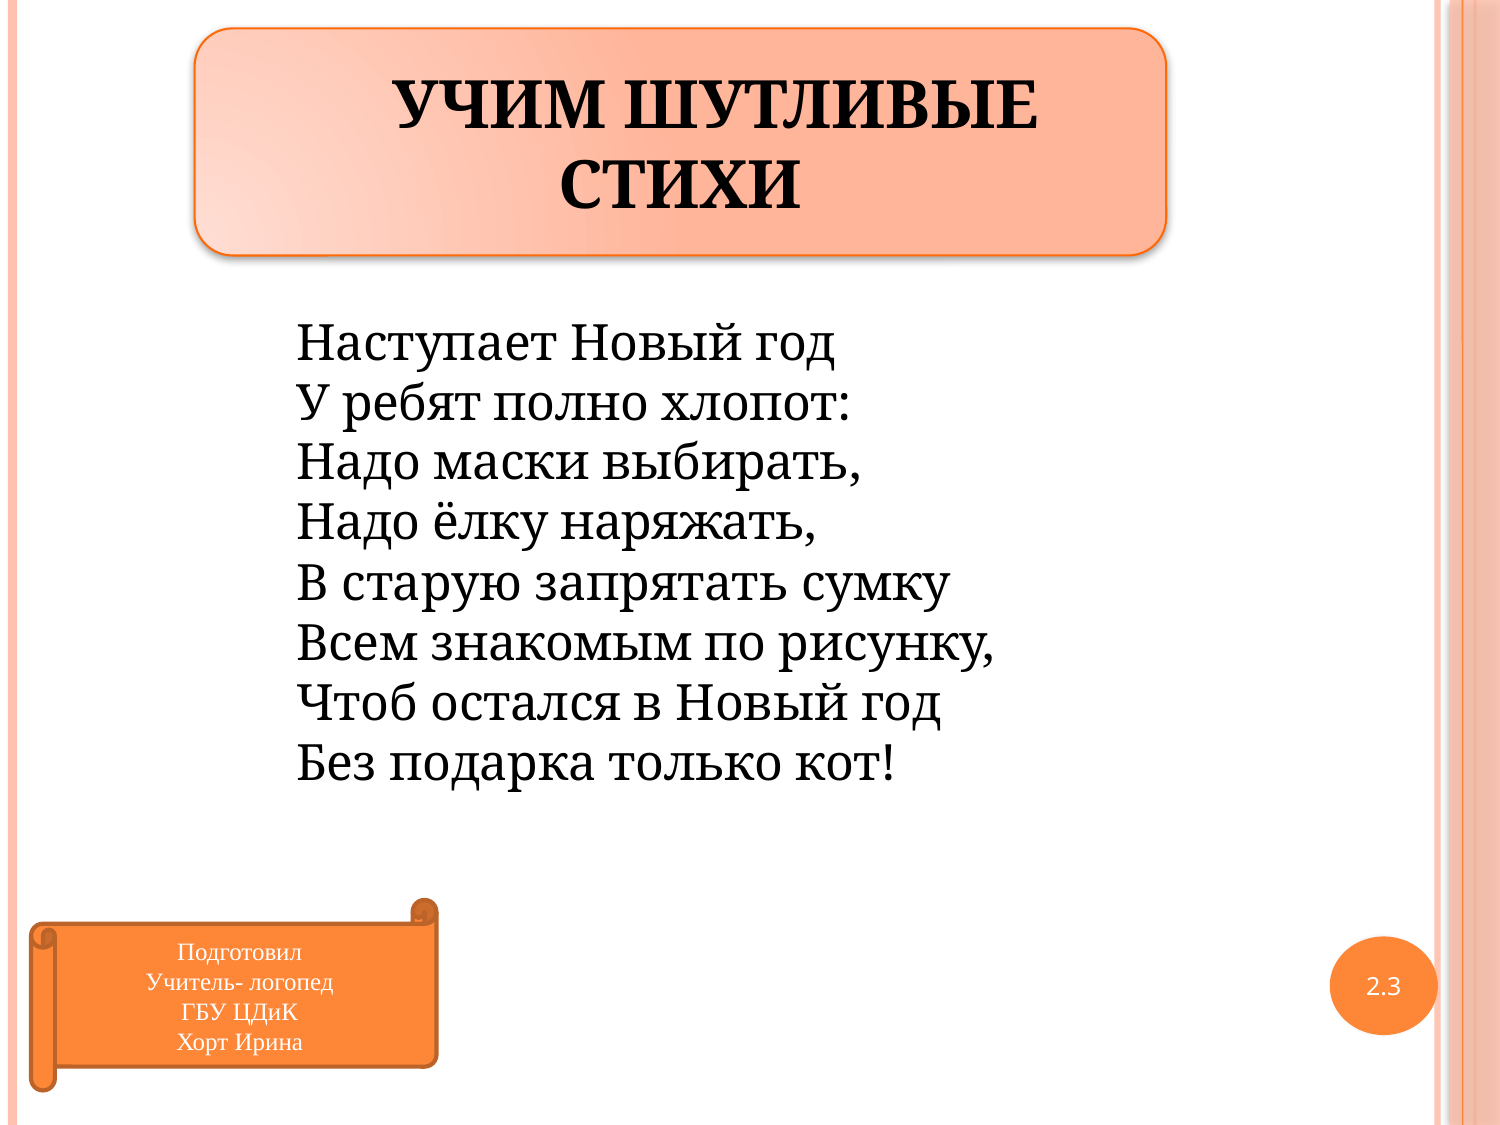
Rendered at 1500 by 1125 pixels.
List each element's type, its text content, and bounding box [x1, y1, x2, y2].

text_box УЧИМ ШУТЛИВЫЕ СТИХИ [193, 27, 1168, 257]
text_box Наступает Новый год У ребят полно хлопот: Надо маски выбирать, Надо ёлку наряжать, В старую запрятать сумку Всем знакомым по рисунку, Чтоб остался в Новый год Без подарка только кот! [210, 242, 1231, 798]
text_box 2.3 [1327, 934, 1440, 1038]
text_box Подготовил Учитель- логопед ГБУ ЦДиК Хорт Ирина [28, 897, 439, 1093]
